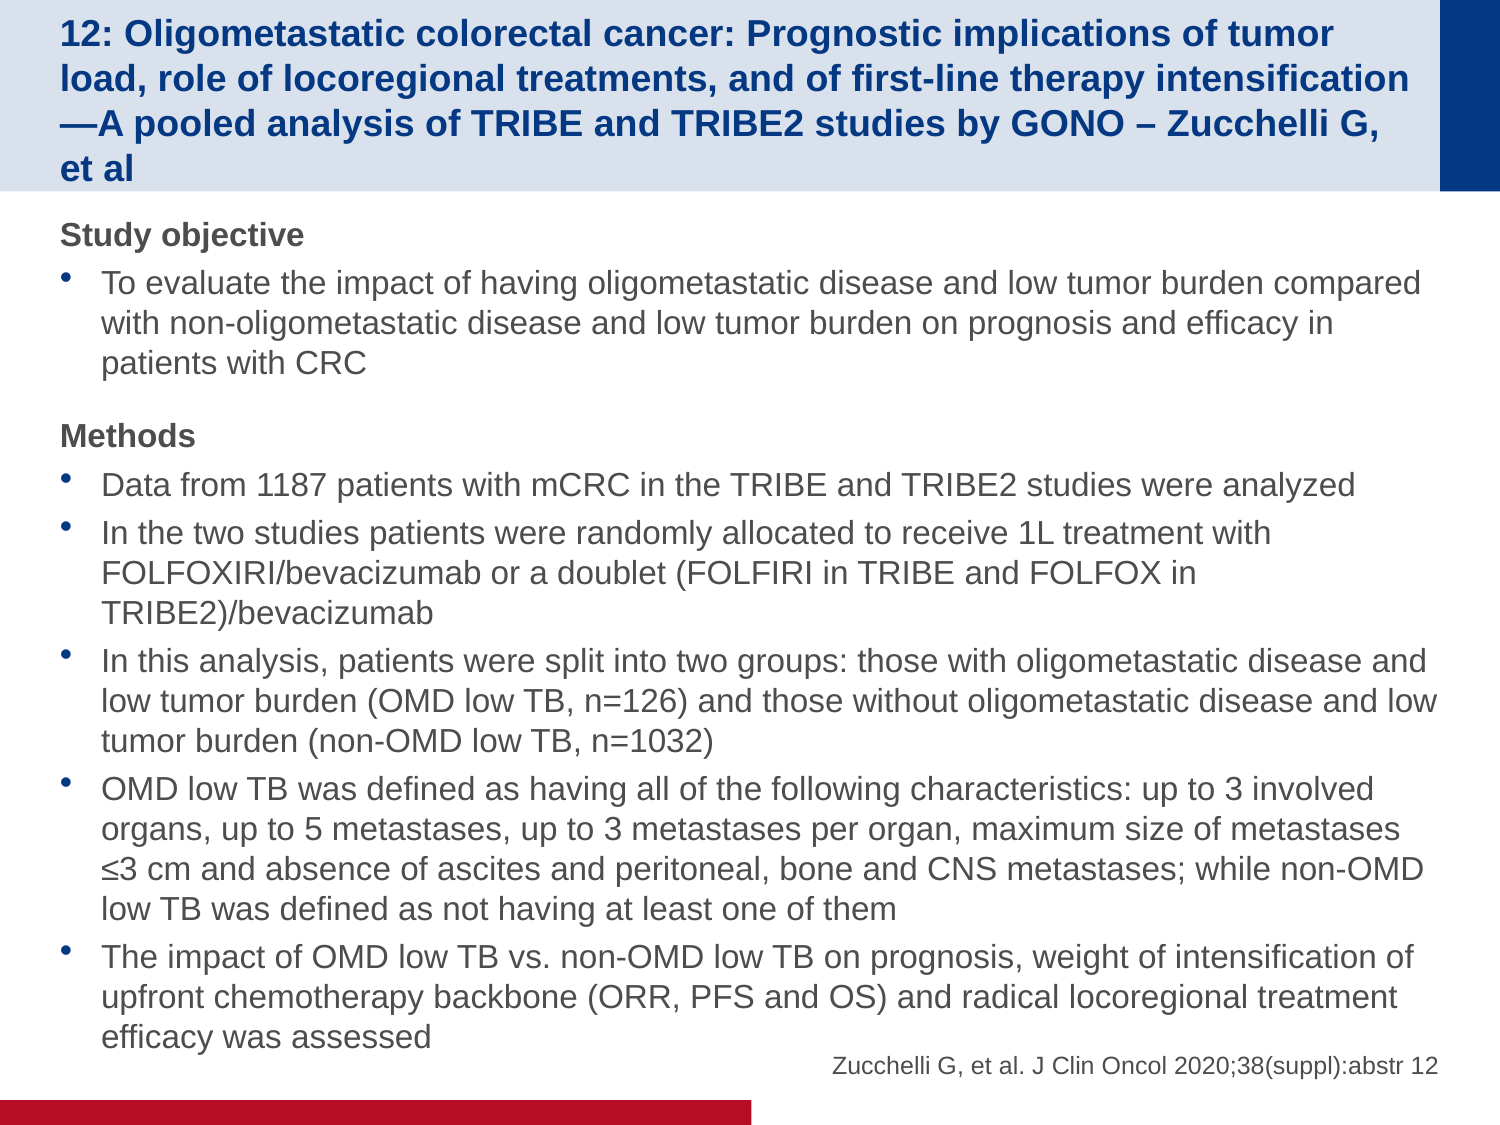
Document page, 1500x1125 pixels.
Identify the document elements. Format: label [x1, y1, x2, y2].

list [762, 999, 1441, 1080]
list [59, 205, 1441, 985]
title [59, 29, 1412, 162]
